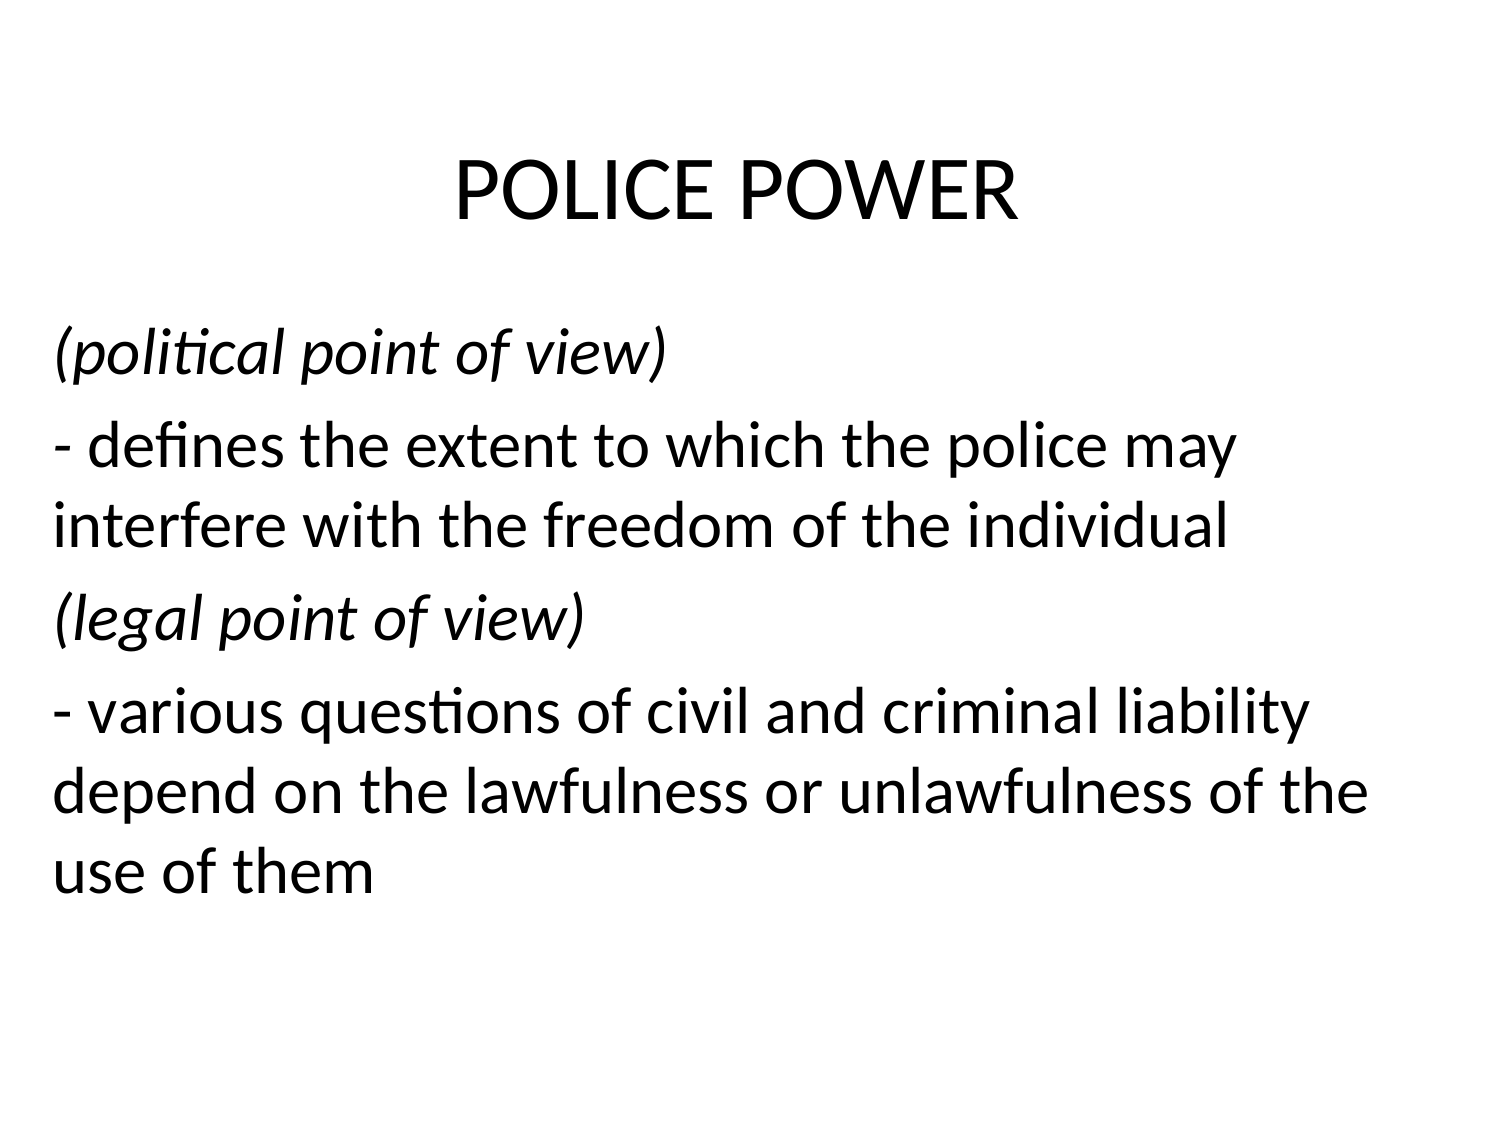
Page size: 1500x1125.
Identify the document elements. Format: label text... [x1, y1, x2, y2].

title POLICE POWER [99, 62, 1375, 299]
subtitle (political point of view) - defines the extent to which the police may interfere with the freedom of the individual (legal point of view) - various questions of civil and criminal liability depend on the lawfulness or unlawfulness of the use of them [37, 299, 1475, 1088]
